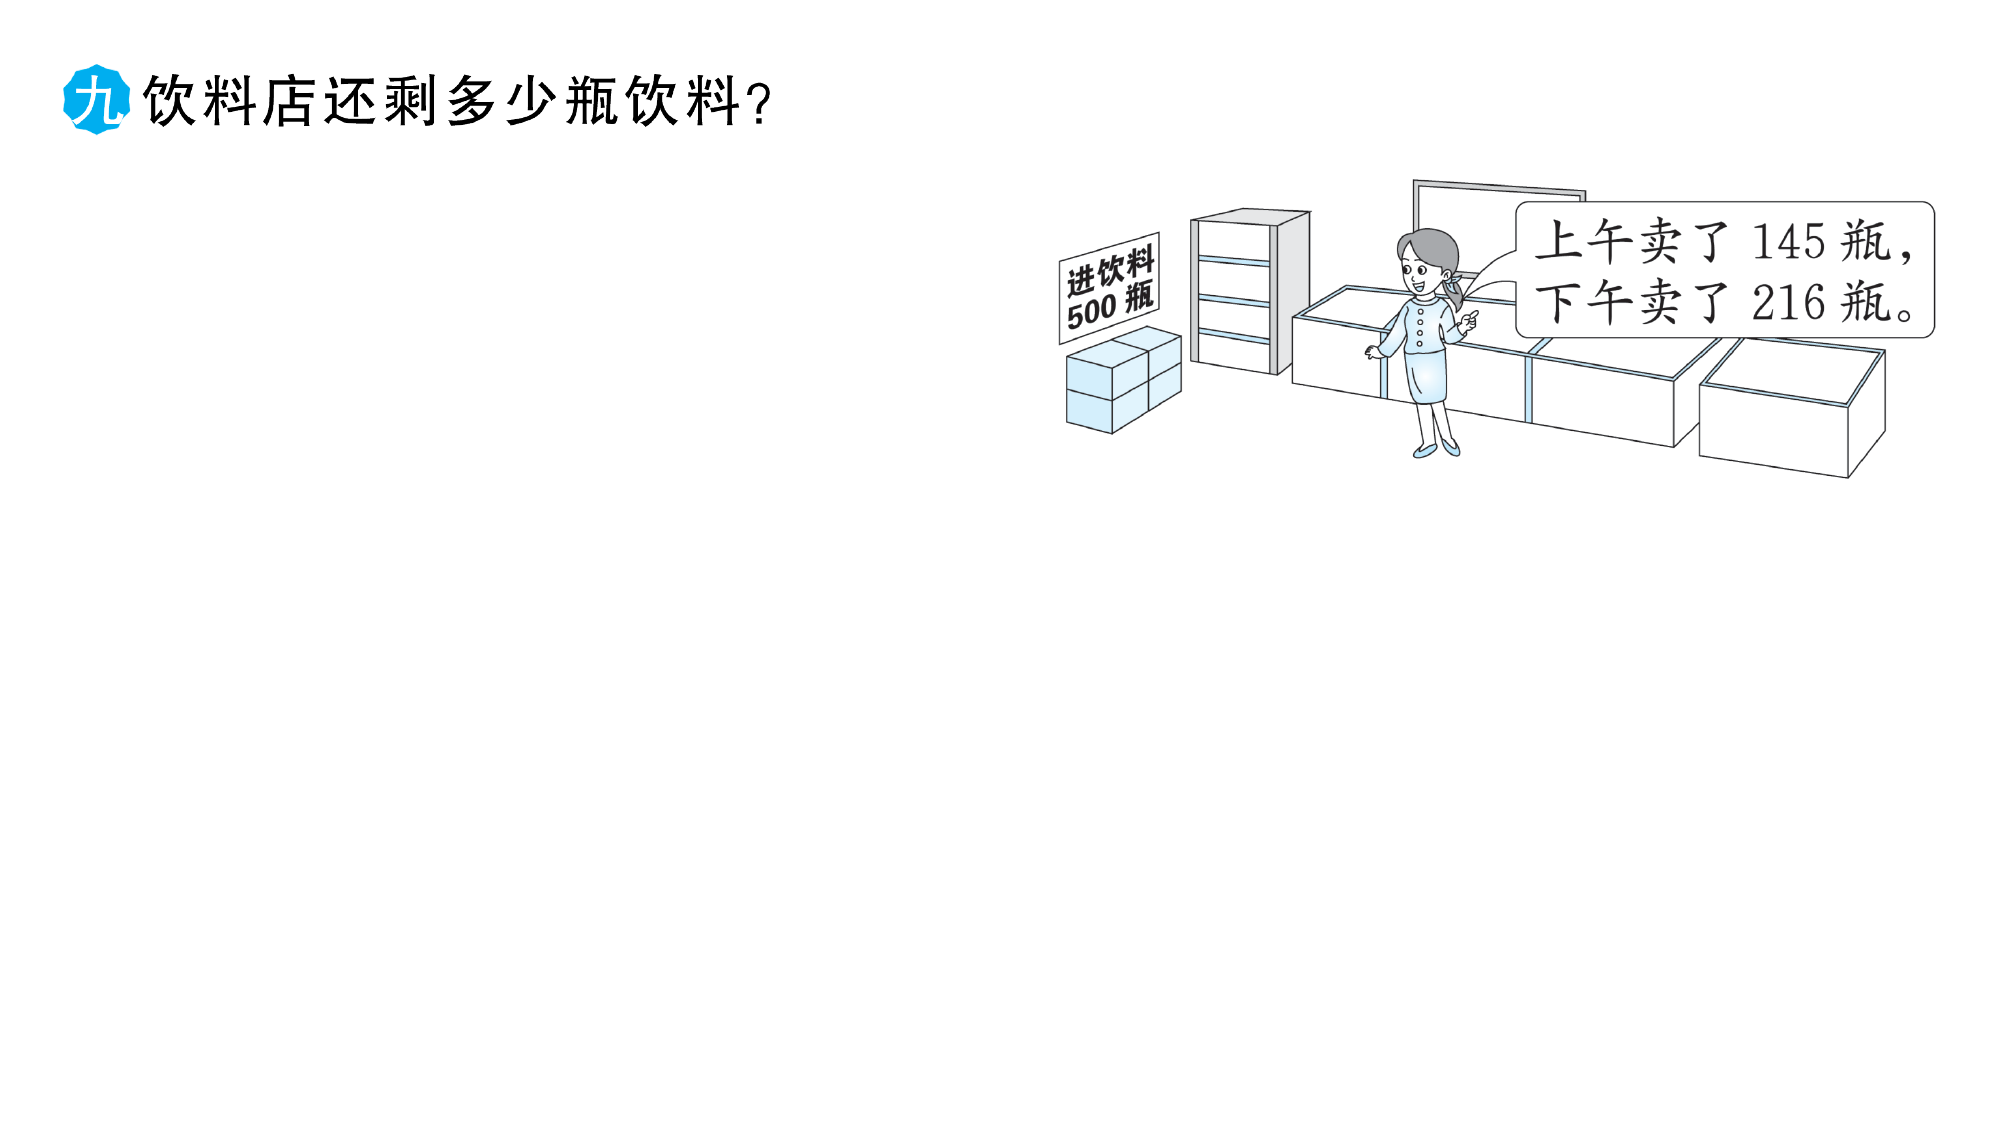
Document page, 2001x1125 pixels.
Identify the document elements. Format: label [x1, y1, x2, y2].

picture [58, 58, 1949, 518]
